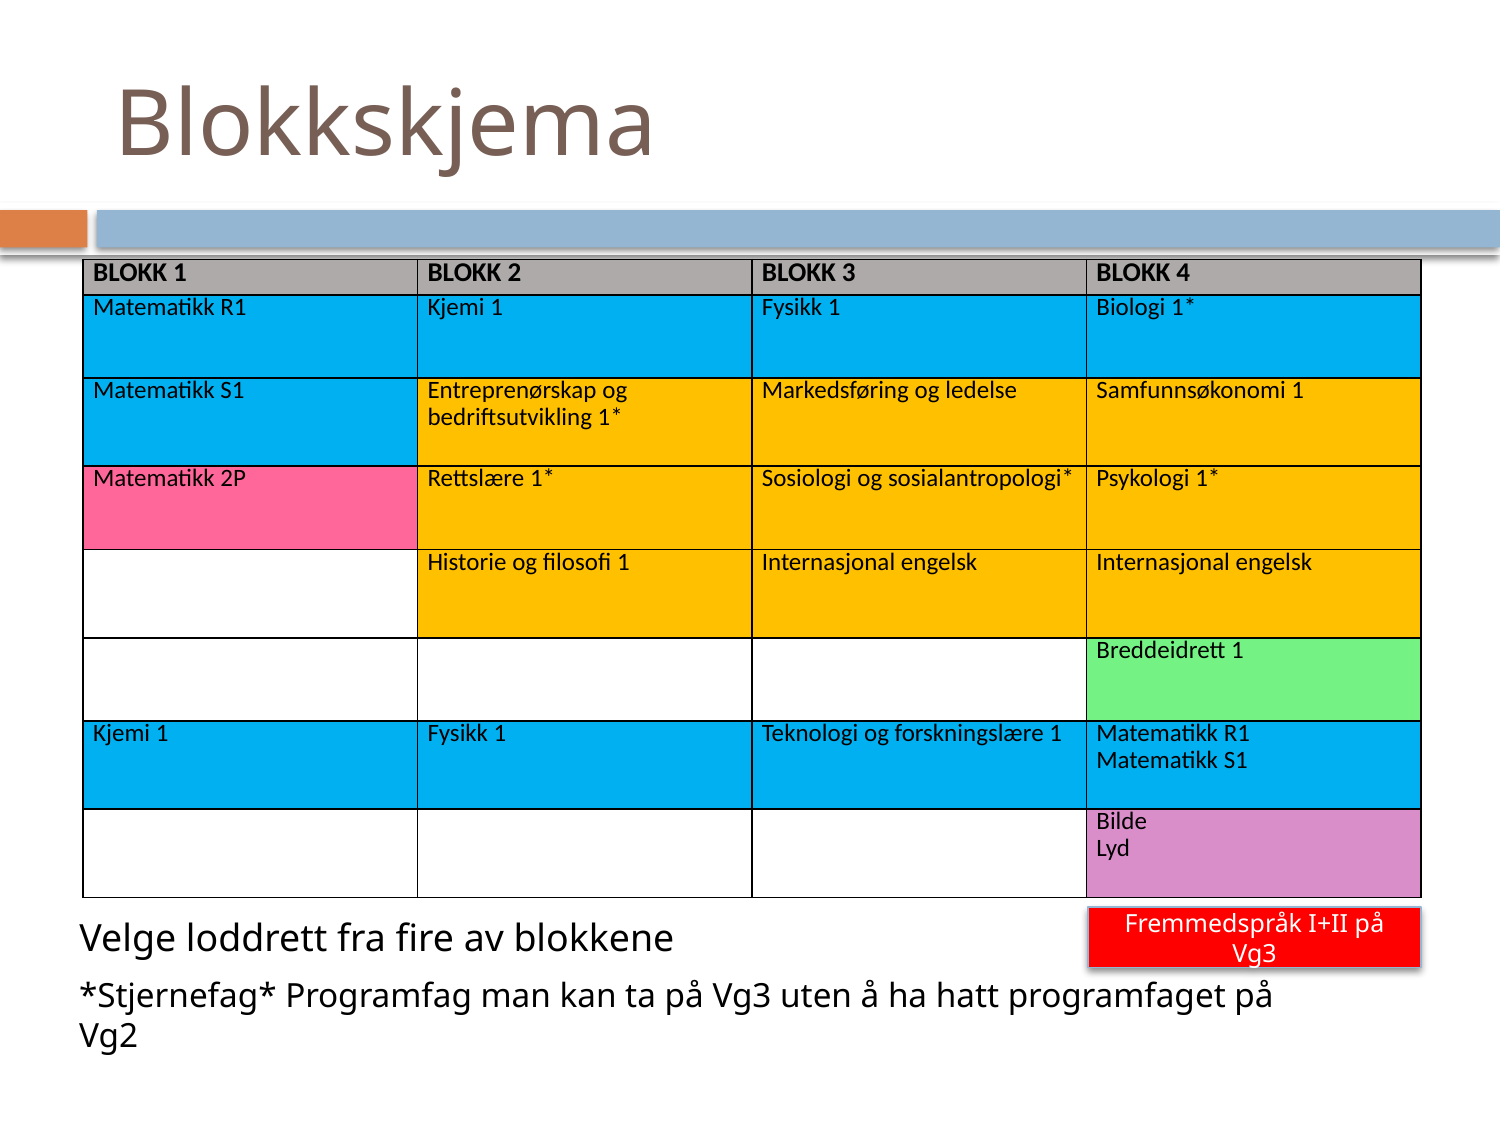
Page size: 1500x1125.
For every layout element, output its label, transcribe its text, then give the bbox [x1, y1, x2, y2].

table_cell [84, 810, 417, 897]
table_cell [84, 639, 417, 720]
table_header BLOKK 4 [1087, 260, 1420, 294]
table_header BLOKK 2 [418, 260, 751, 294]
table_header BLOKK 3 [753, 260, 1086, 294]
table_cell Bilde Lyd [1087, 810, 1420, 897]
table_cell [418, 639, 751, 720]
table_cell Internasjonal engelsk [1087, 550, 1420, 637]
table_cell Samfunnsøkonomi 1 [1087, 379, 1420, 465]
table_cell Matematikk 2P [84, 467, 417, 549]
table_cell Teknologi og forskningslære 1 [753, 722, 1086, 808]
table_cell Matematikk S1 [84, 379, 417, 465]
text_box Fremmedspråk I+II på Vg3 [1087, 906, 1422, 968]
table_cell Rettslære 1* [418, 467, 751, 549]
table_cell Biologi 1* [1087, 296, 1420, 377]
table_cell Kjemi 1 [418, 296, 751, 377]
table_header BLOKK 1 [84, 260, 417, 294]
table_cell Entreprenørskap og bedriftsutvikling 1* [418, 379, 751, 465]
table_cell Fysikk 1 [418, 722, 751, 808]
table_cell Matematikk R1 Matematikk S1 [1087, 722, 1420, 808]
table_cell [84, 550, 417, 637]
title Blokkskjema [99, 37, 1438, 200]
table_cell Internasjonal engelsk [753, 550, 1086, 637]
table_cell Historie og filosofi 1 [418, 550, 751, 637]
table_cell Markedsføring og ledelse [753, 379, 1086, 465]
table_cell Breddeidrett 1 [1087, 639, 1420, 720]
text_box Velge loddrett fra fire av blokkene [64, 906, 916, 967]
table_cell Kjemi 1 [84, 722, 417, 808]
text_box *Stjernefag* Programfag man kan ta på Vg3 uten å ha hatt programfaget på Vg2 [64, 966, 1308, 1061]
table_cell Matematikk R1 [84, 296, 417, 377]
table_cell Fysikk 1 [753, 296, 1086, 377]
table_cell Sosiologi og sosialantropologi* [753, 467, 1086, 549]
table_cell [753, 810, 1086, 897]
table_cell [418, 810, 751, 897]
table_cell Psykologi 1* [1087, 467, 1420, 549]
table_cell [753, 639, 1086, 720]
